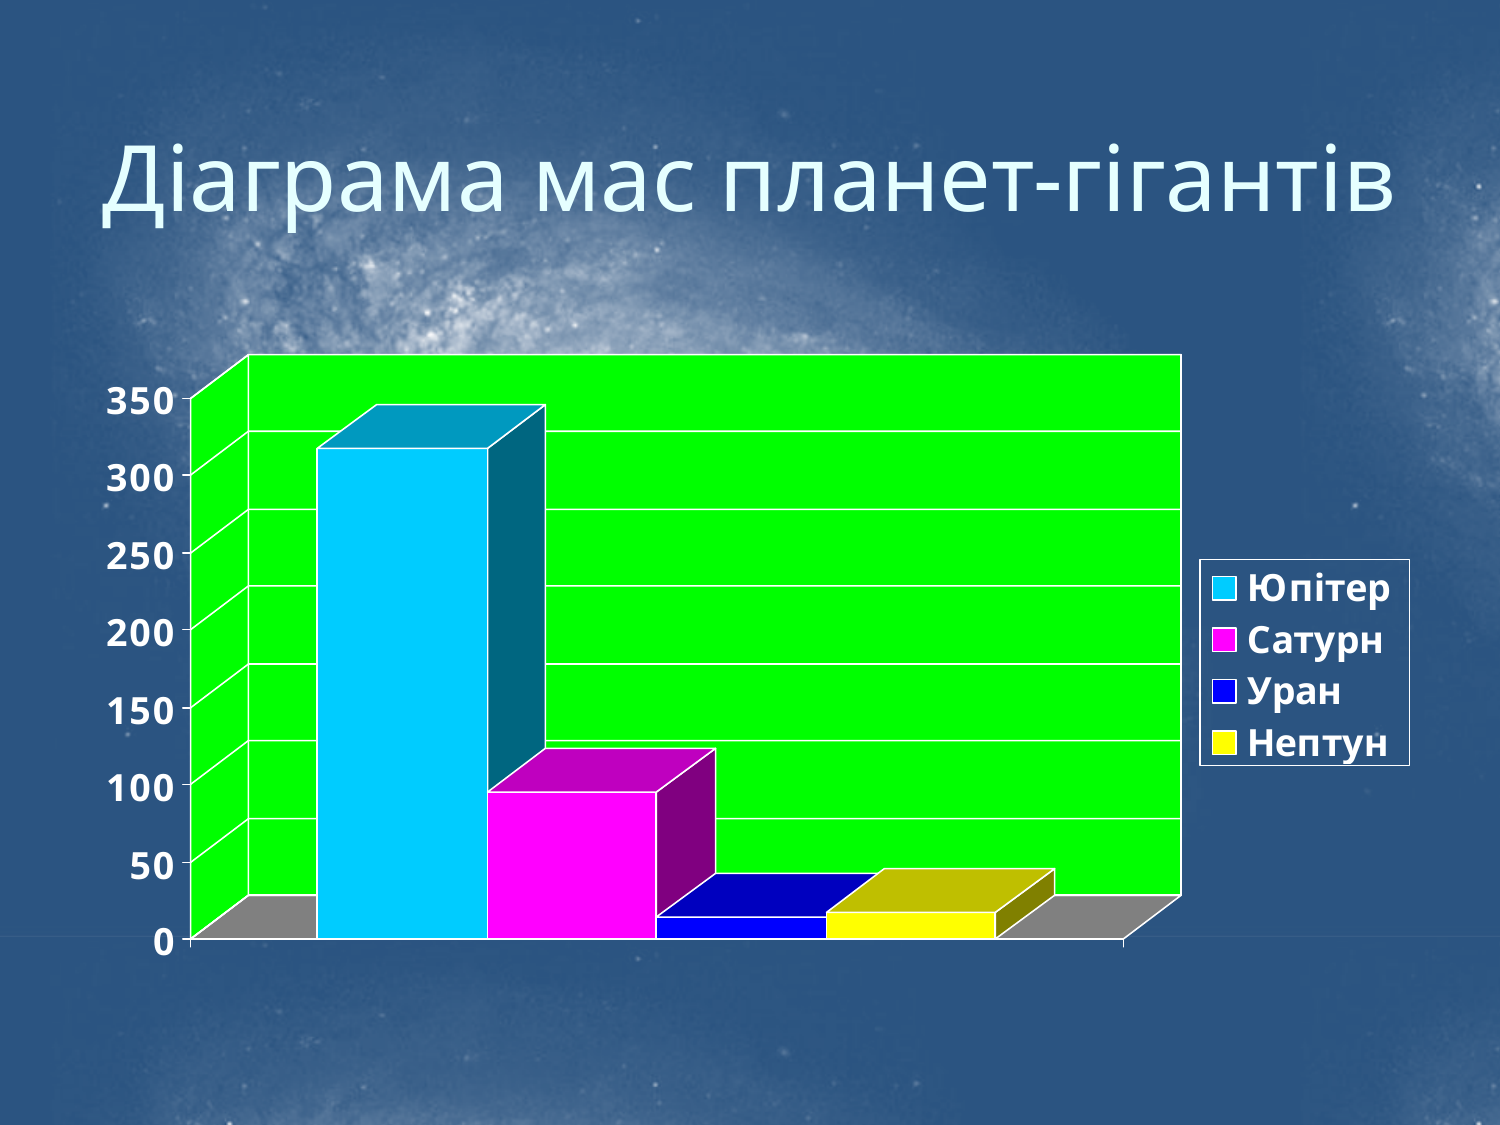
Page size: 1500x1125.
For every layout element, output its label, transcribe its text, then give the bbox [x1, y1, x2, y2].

title Діаграма мас планет-гігантів [74, 62, 1426, 288]
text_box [74, 324, 1426, 1001]
